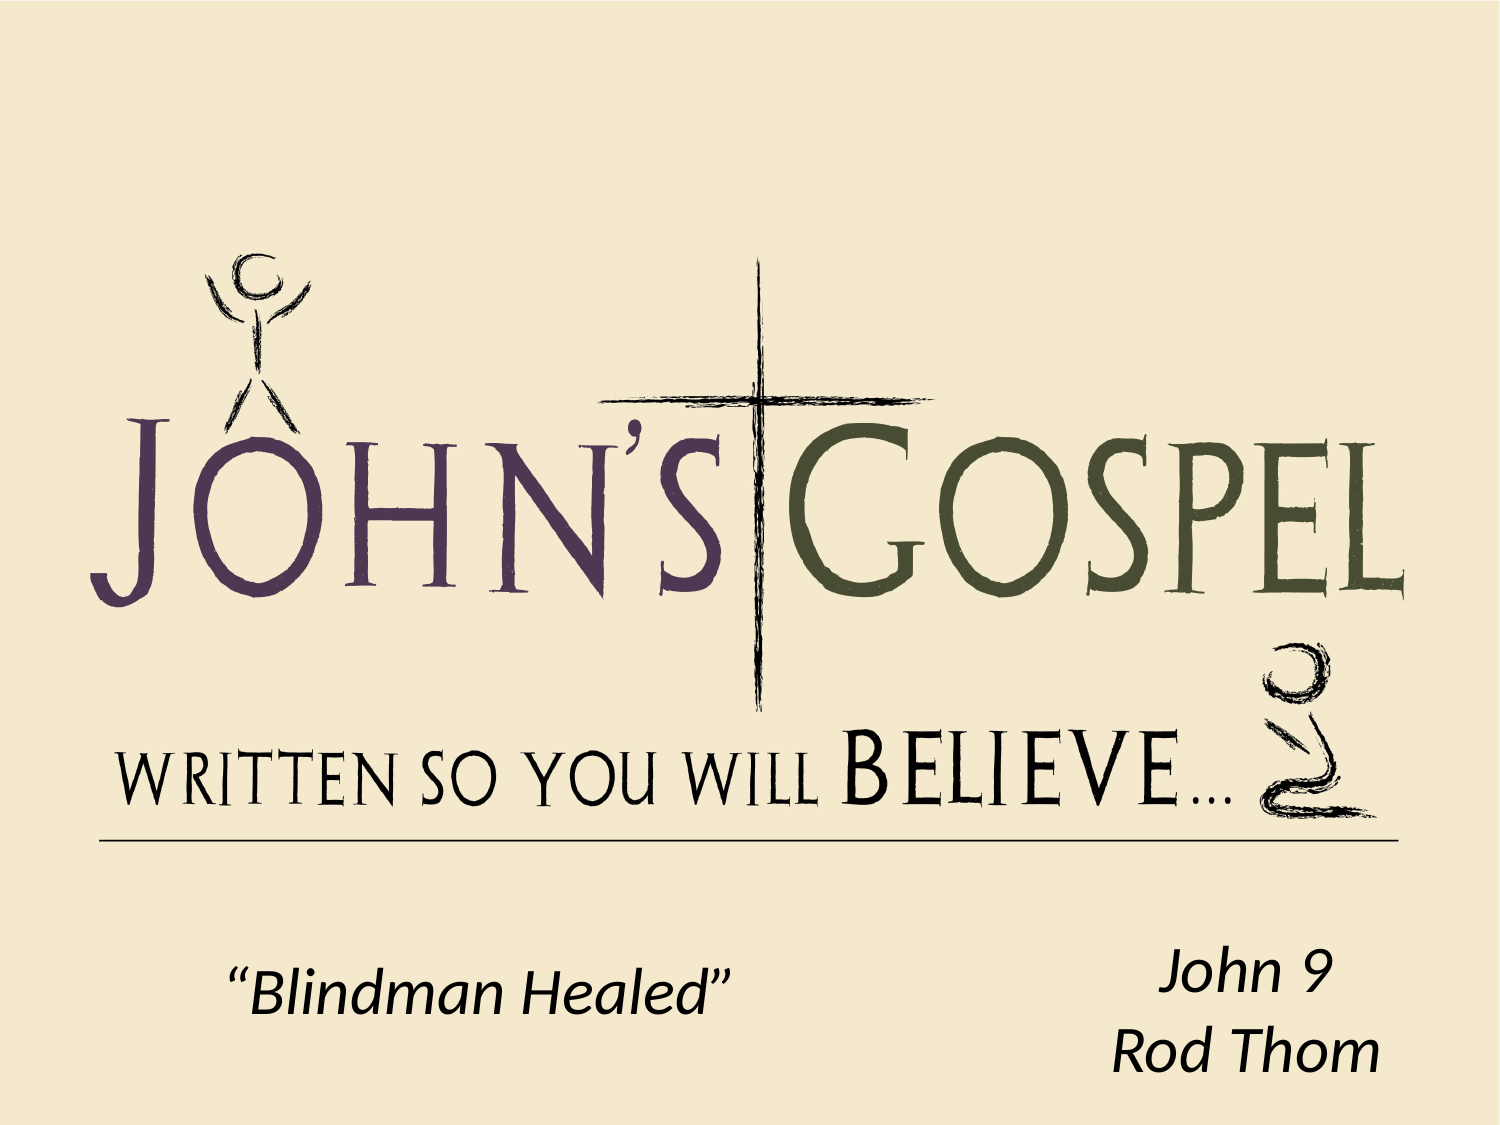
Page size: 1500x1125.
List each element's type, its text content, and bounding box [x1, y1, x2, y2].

picture [0, 0, 1500, 1125]
title John 9 Rod Thom [1033, 916, 1459, 1094]
text_box “Blindman Healed” [206, 940, 845, 1036]
